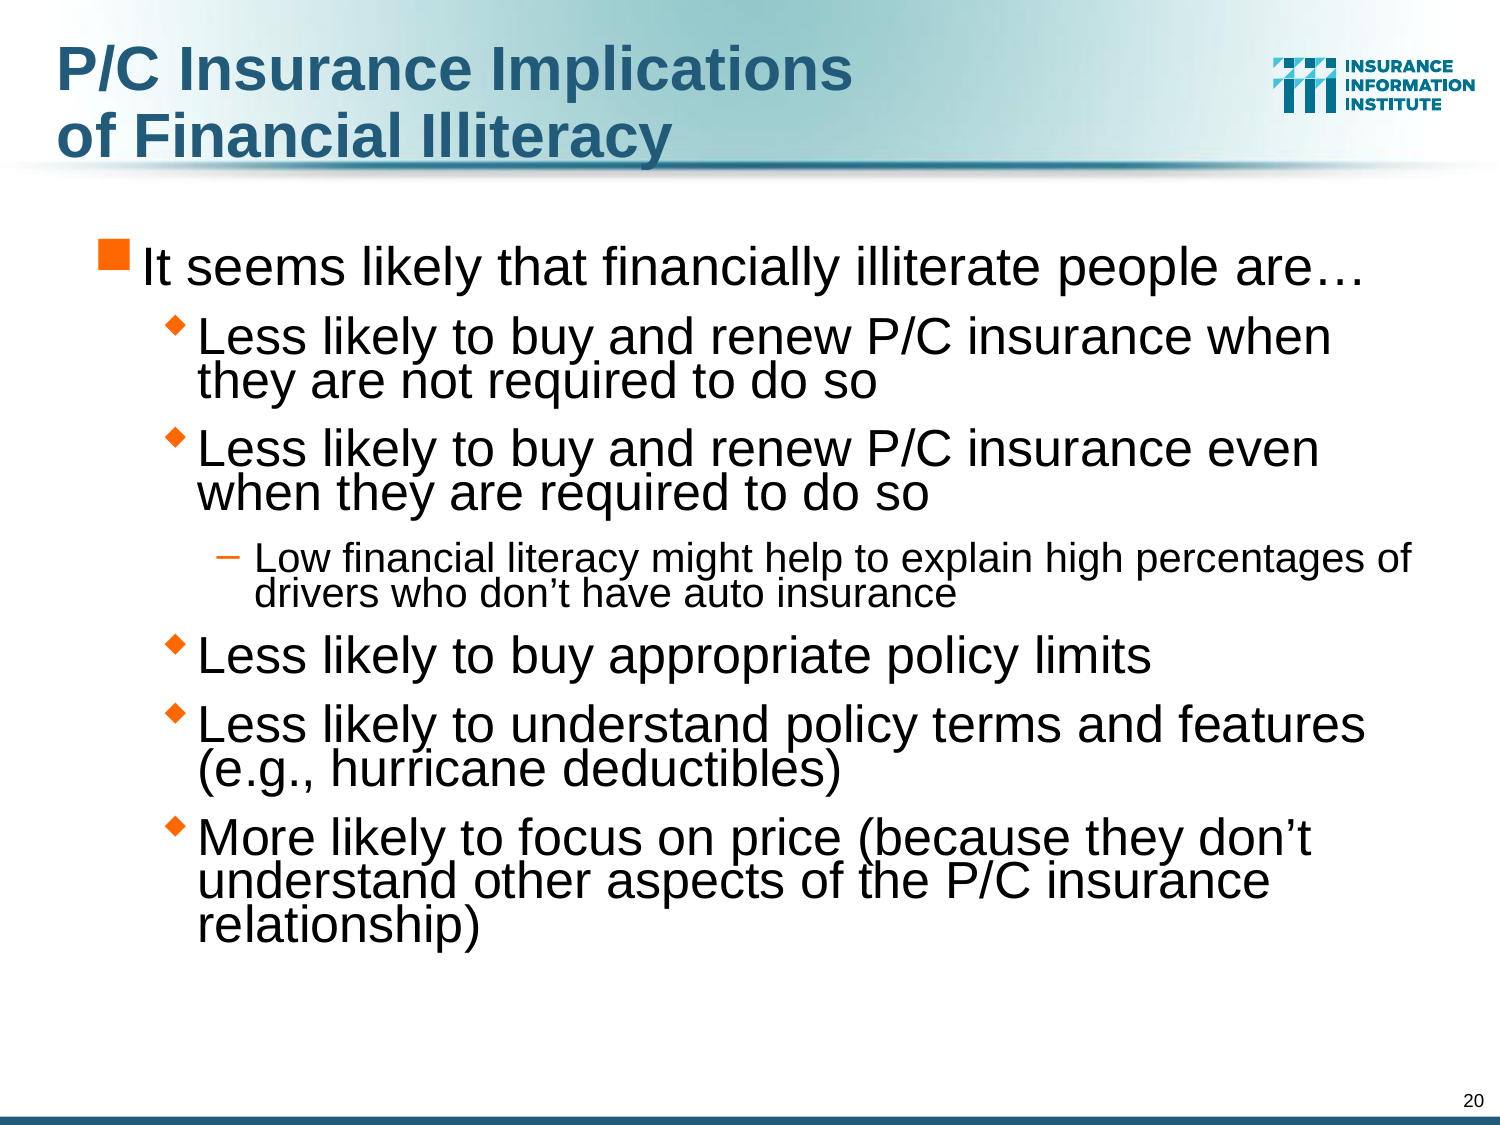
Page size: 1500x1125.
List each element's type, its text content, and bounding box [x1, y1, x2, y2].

text_box P/C Insurance Implications of Financial Illiteracy [49, 41, 1259, 165]
list It seems likely that financially illiterate people are… Less likely to buy and renew P/C insurance when they are not required to do so Less likely to buy and renew P/C insurance even when they are required to do so Low financial literacy might help to explain high percentages of drivers who don’t have auto insurance Less likely to buy appropriate policy limits Less likely to understand policy terms and features (e.g., hurricane deductibles) More likely to focus on price (because they don’t understand other aspects of the P/C insurance relationship) [86, 241, 1427, 1048]
slide_number 20 [1410, 1091, 1485, 1112]
picture [0, 0, 1500, 189]
